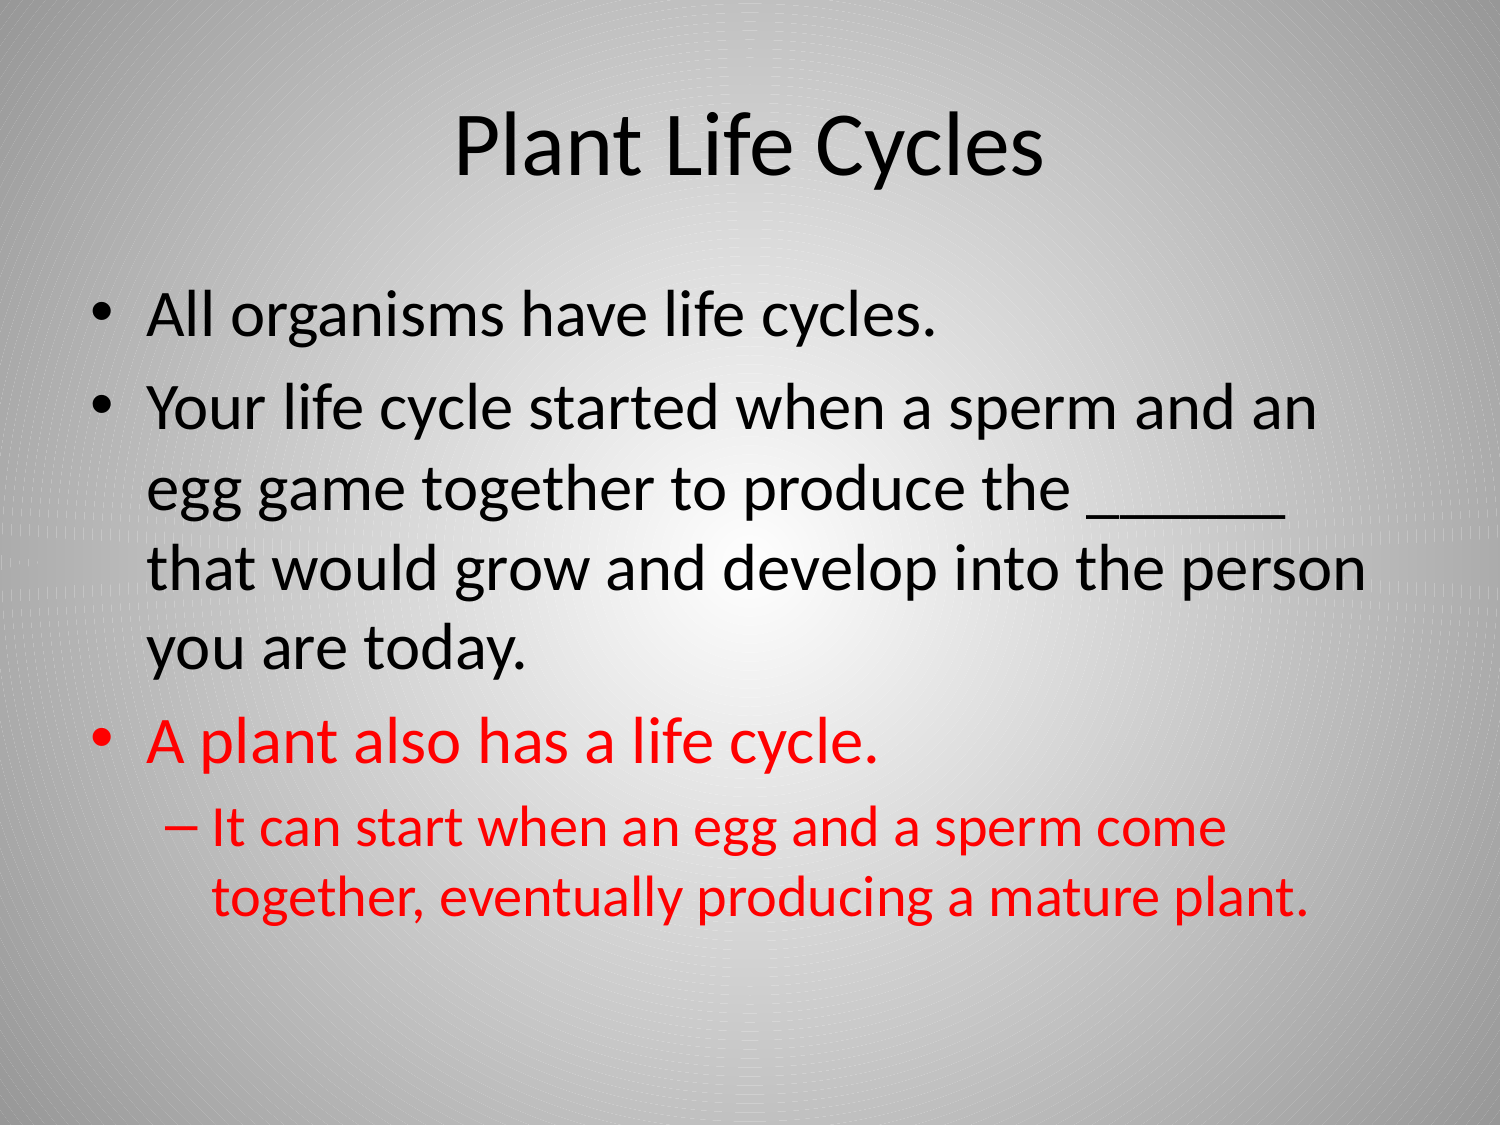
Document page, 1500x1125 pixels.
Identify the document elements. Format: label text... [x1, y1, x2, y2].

list All organisms have life cycles. Your life cycle started when a sperm and an egg game together to produce the ______ that would grow and develop into the person you are today. A plant also has a life cycle. It can start when an egg and a sperm come together, eventually producing a mature plant. [75, 262, 1425, 1005]
title Plant Life Cycles [75, 45, 1425, 233]
